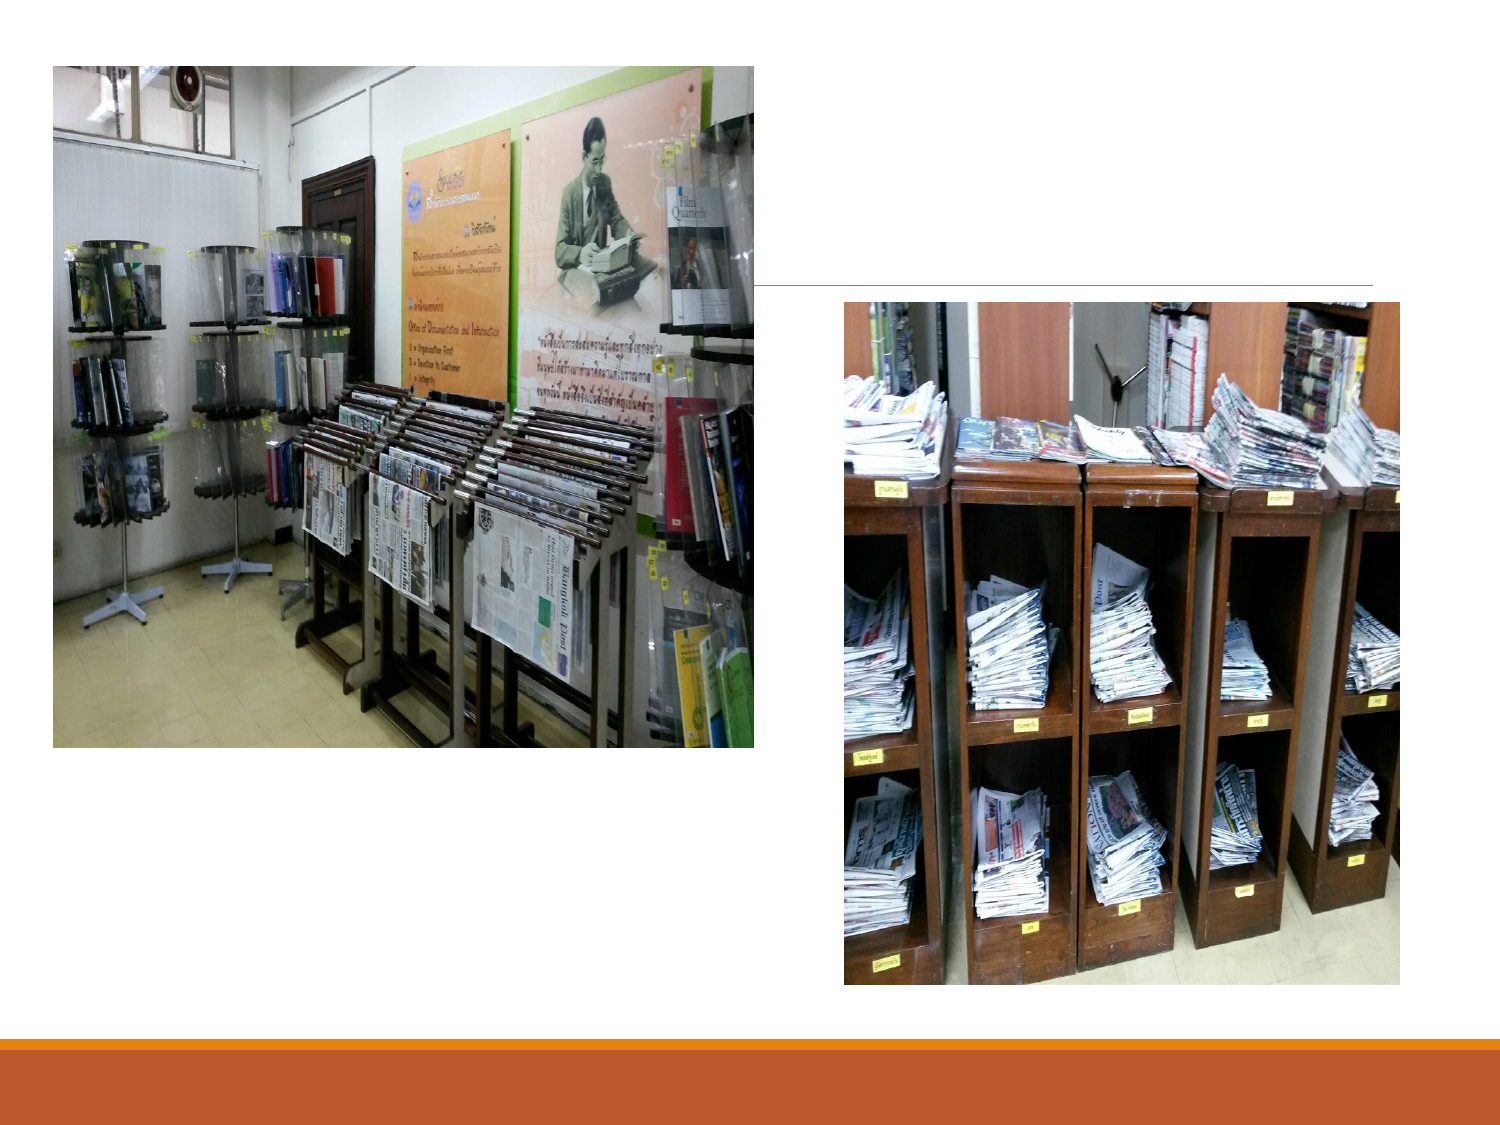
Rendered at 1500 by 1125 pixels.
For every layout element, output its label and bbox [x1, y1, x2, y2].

list [52, 65, 755, 749]
picture [843, 302, 1401, 986]
